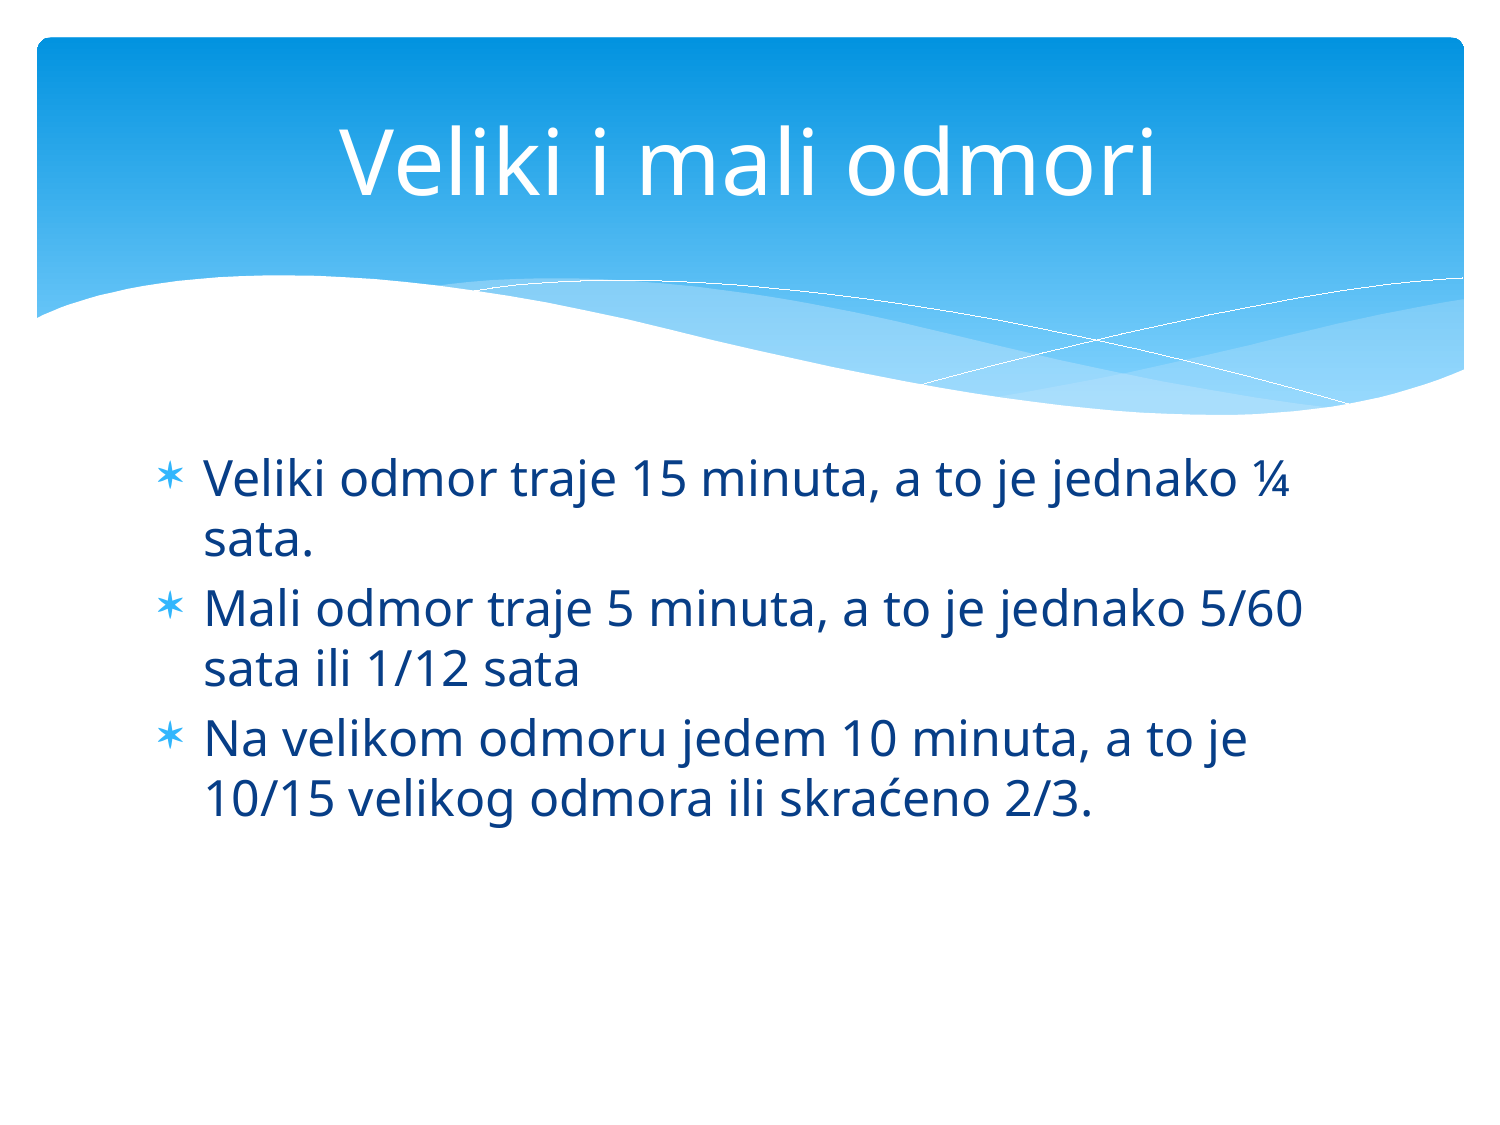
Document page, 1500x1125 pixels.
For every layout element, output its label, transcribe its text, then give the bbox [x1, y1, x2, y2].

title Veliki i mali odmori [75, 55, 1425, 261]
list Veliki odmor traje 15 minuta, a to je jednako ¼ sata. Mali odmor traje 5 minuta, a to je jednako 5/60 sata ili 1/12 sata Na velikom odmoru jedem 10 minuta, a to je 10/15 velikog odmora ili skraćeno 2/3. [143, 438, 1359, 1005]
